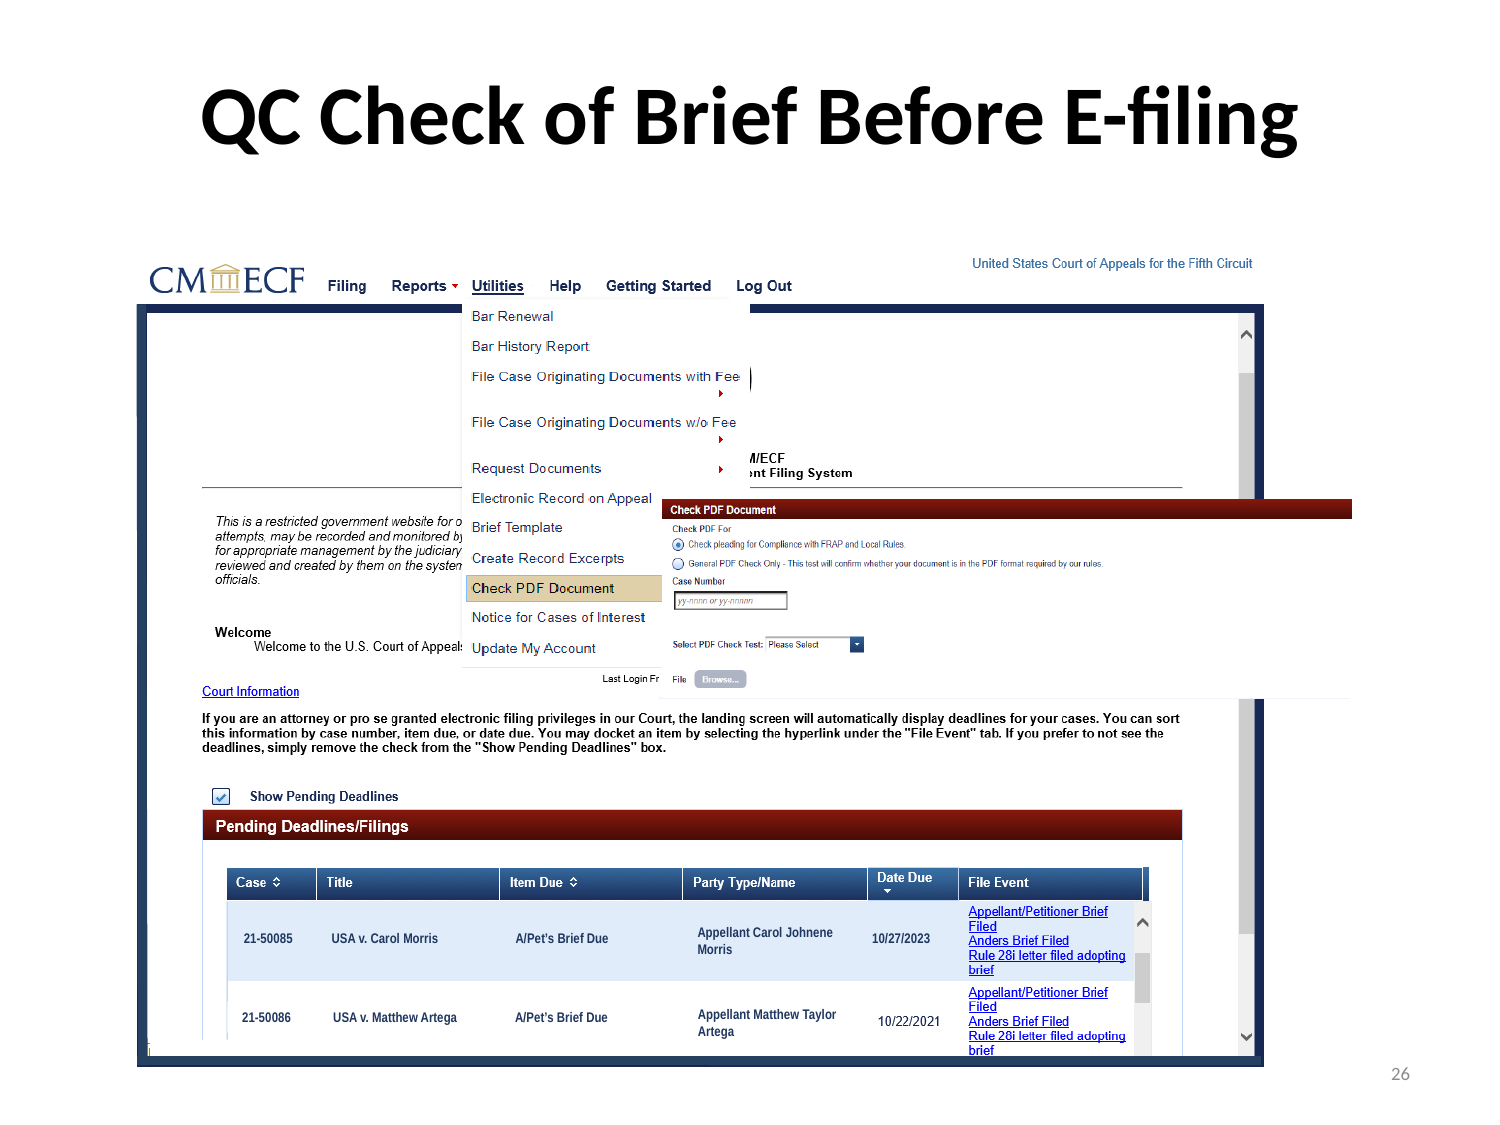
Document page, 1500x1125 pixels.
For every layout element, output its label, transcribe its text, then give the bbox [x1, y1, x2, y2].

title QC Check of Brief Before E-filing [31, 69, 1469, 154]
picture [137, 244, 1352, 1067]
slide_number 26 [1074, 1042, 1425, 1103]
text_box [140, 304, 144, 1061]
